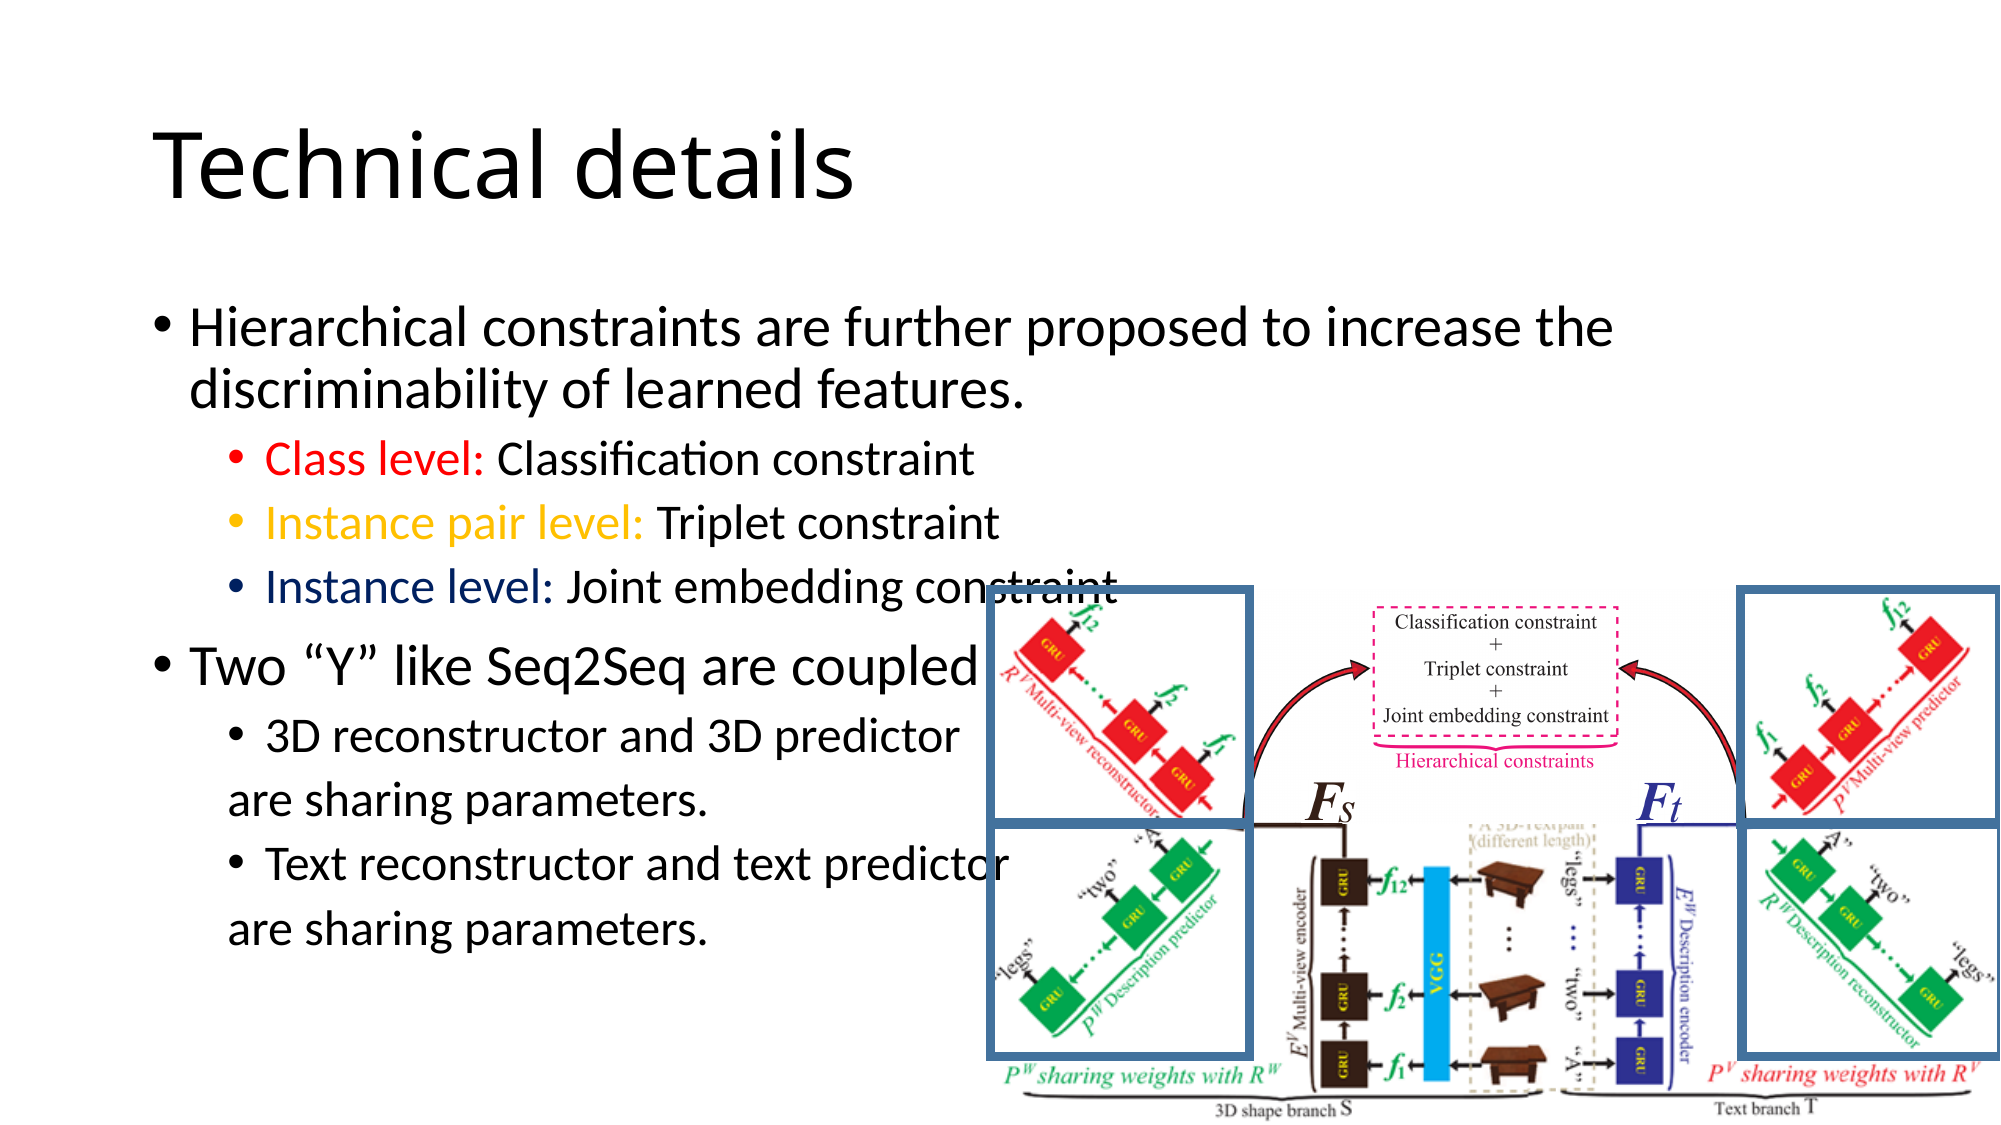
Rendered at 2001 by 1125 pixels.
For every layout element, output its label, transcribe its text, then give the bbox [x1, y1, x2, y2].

picture [992, 589, 2000, 1125]
title Technical details [137, 59, 1863, 278]
text_box [989, 589, 1241, 821]
list Hierarchical constraints are further proposed to increase the discriminability of learned features. Class level: Classification constraint Instance pair level: Triplet constraint Instance level: Joint embedding constraint Two “Y” like Seq2Seq are coupled 3D reconstructor and 3D predictor are sharing parameters. Text reconstructor and text predictor are sharing parameters. [137, 288, 1863, 1002]
